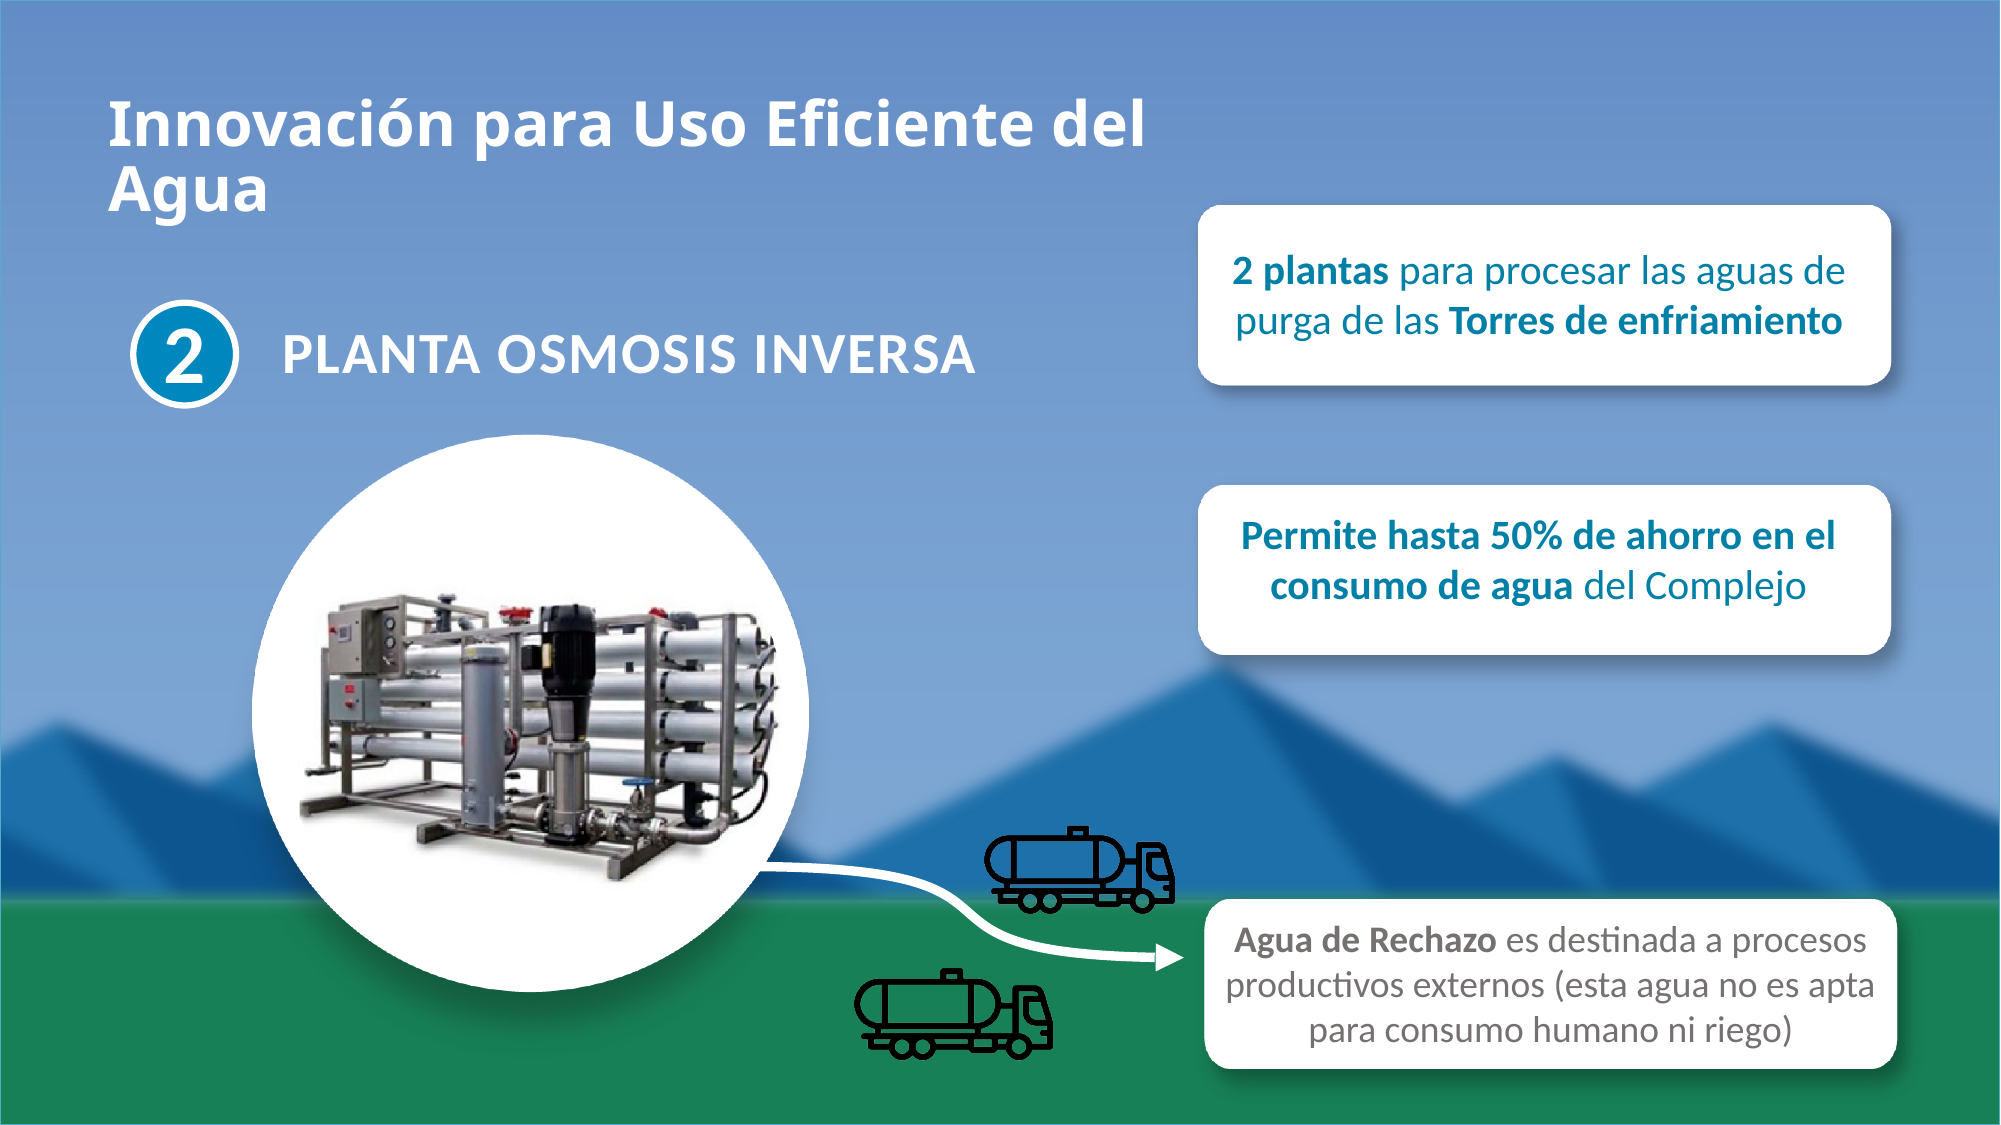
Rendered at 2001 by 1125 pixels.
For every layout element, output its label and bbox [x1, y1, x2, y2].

text_box [1139, 120, 1937, 410]
text_box [744, 866, 1184, 958]
text_box [133, 302, 237, 406]
picture [0, 0, 2000, 1125]
text_box [1139, 410, 1937, 736]
